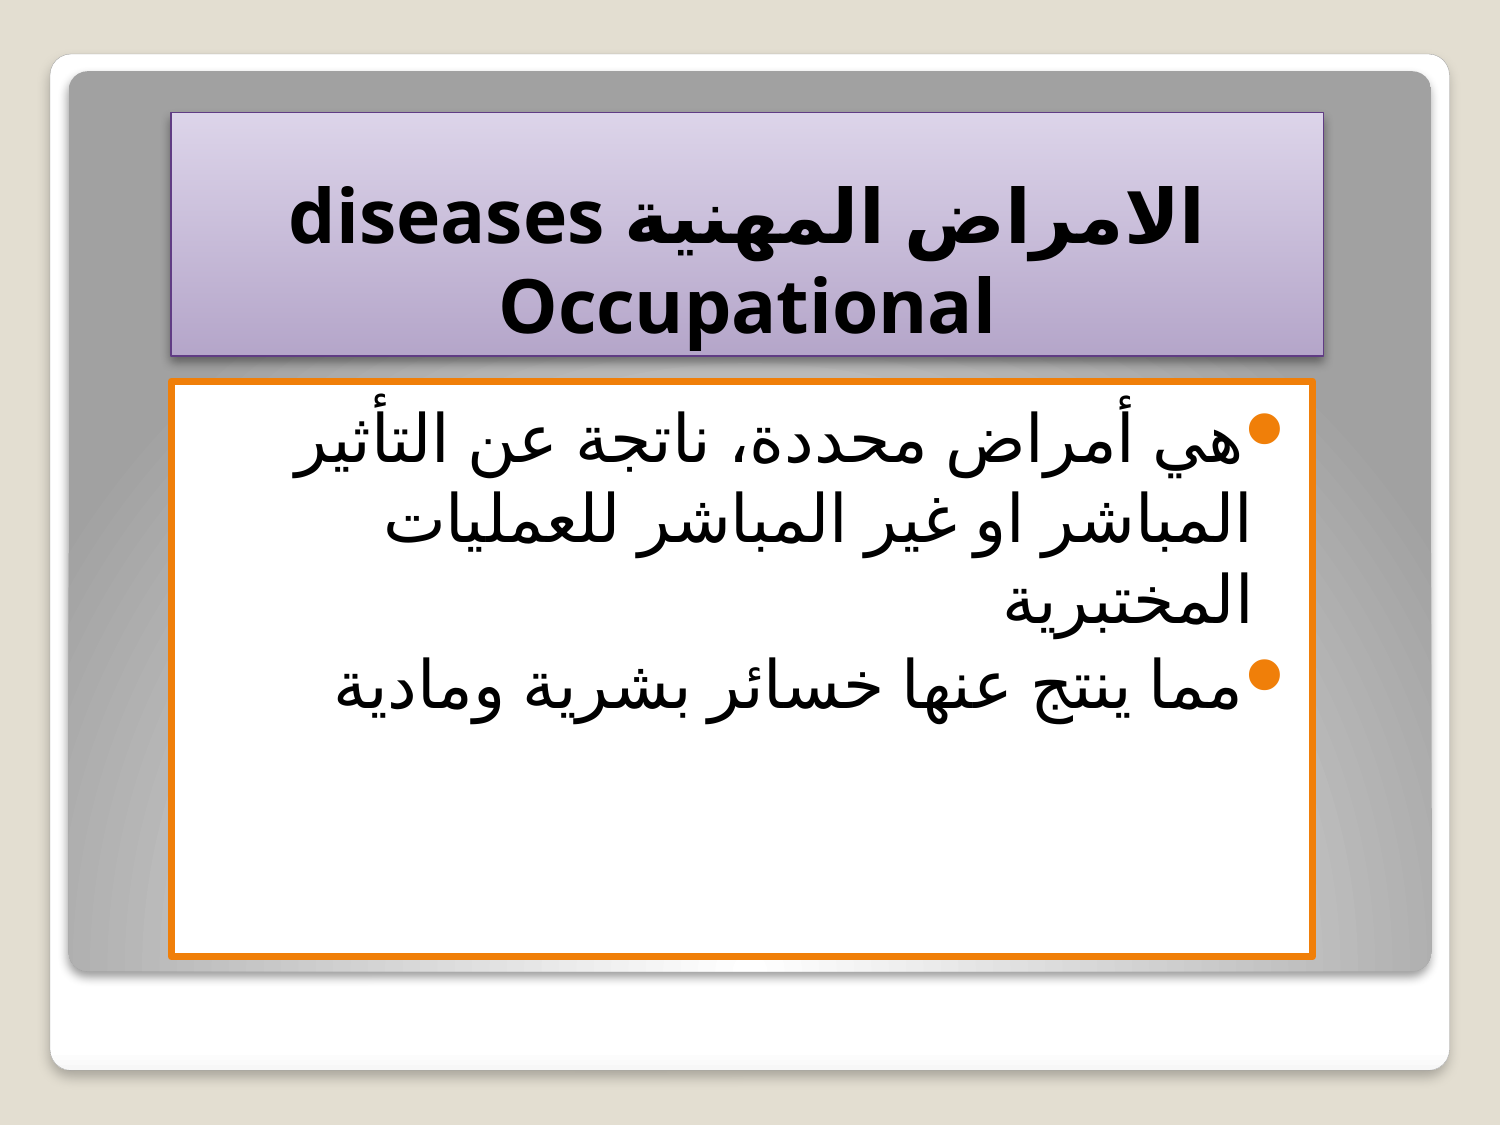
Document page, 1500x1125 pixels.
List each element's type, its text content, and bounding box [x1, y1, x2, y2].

list ھي أمراض محددة، ناتجة عن التأثیر المباشر او غير المباشر للعملیات المختبرية مما ينتج عنها خسائر بشرية ومادية [168, 378, 1316, 960]
title الامراض المھنیة diseases Occupational [170, 112, 1324, 357]
